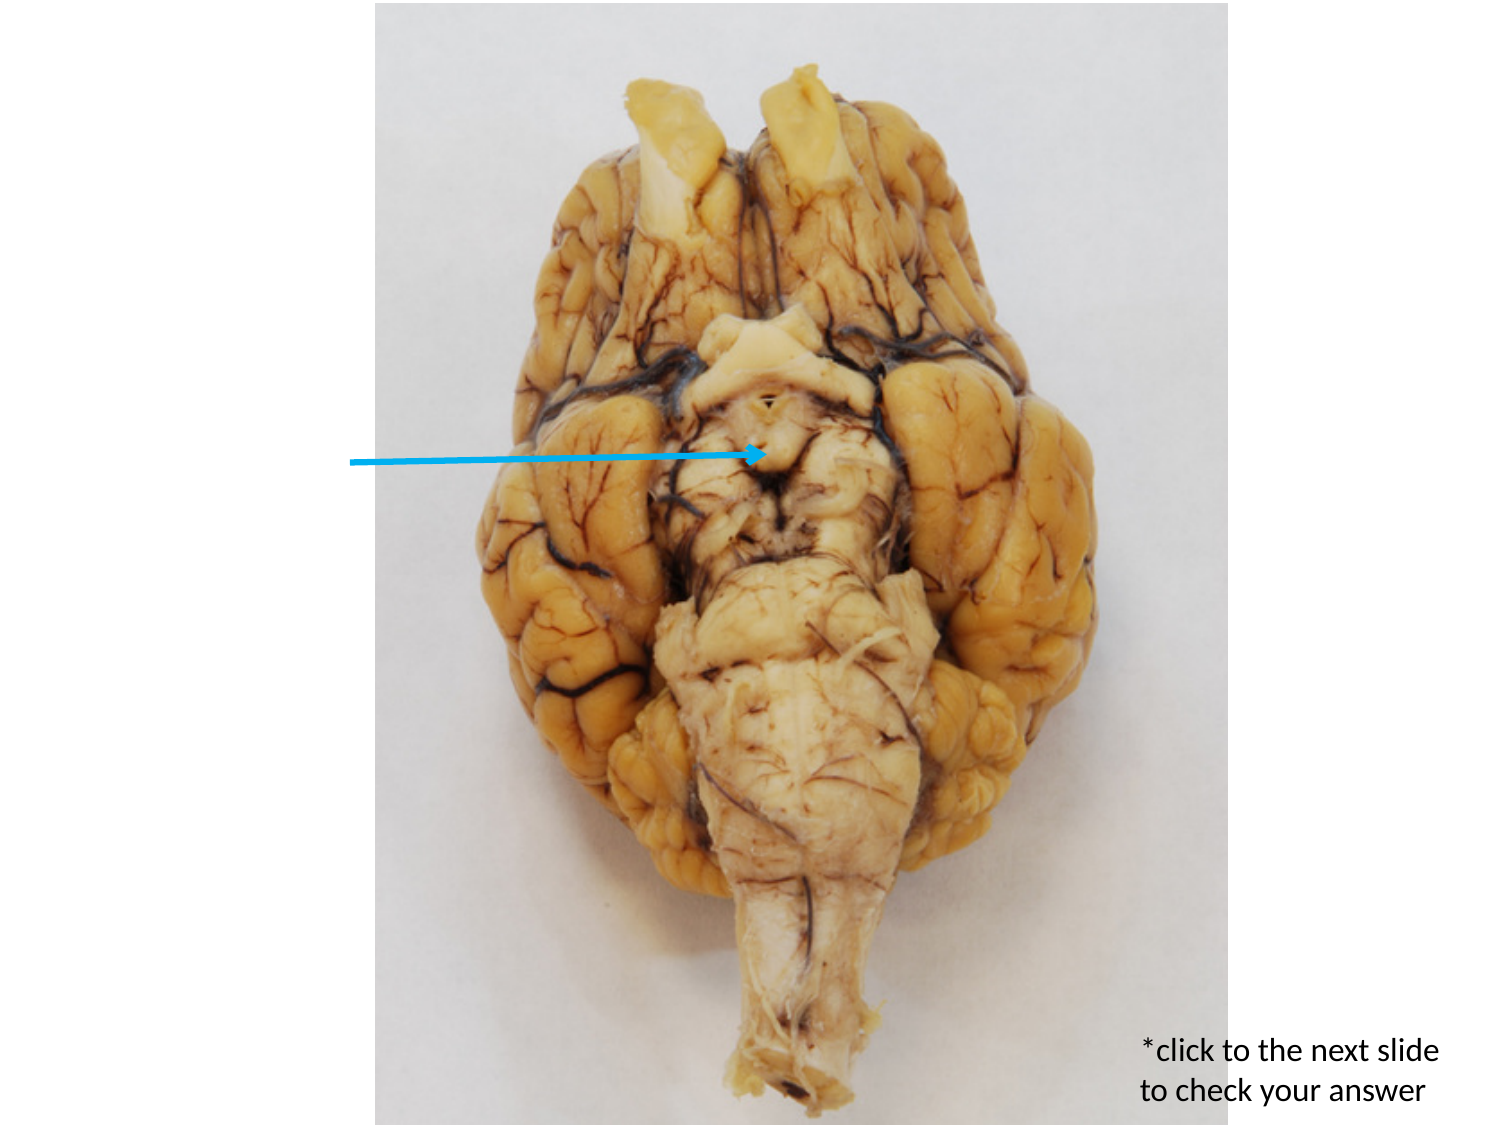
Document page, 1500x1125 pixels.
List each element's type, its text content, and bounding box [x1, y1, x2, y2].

text_box *click to the next slide to check your answer [1233, 1021, 1471, 1116]
picture [374, 3, 1229, 1125]
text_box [349, 454, 768, 463]
